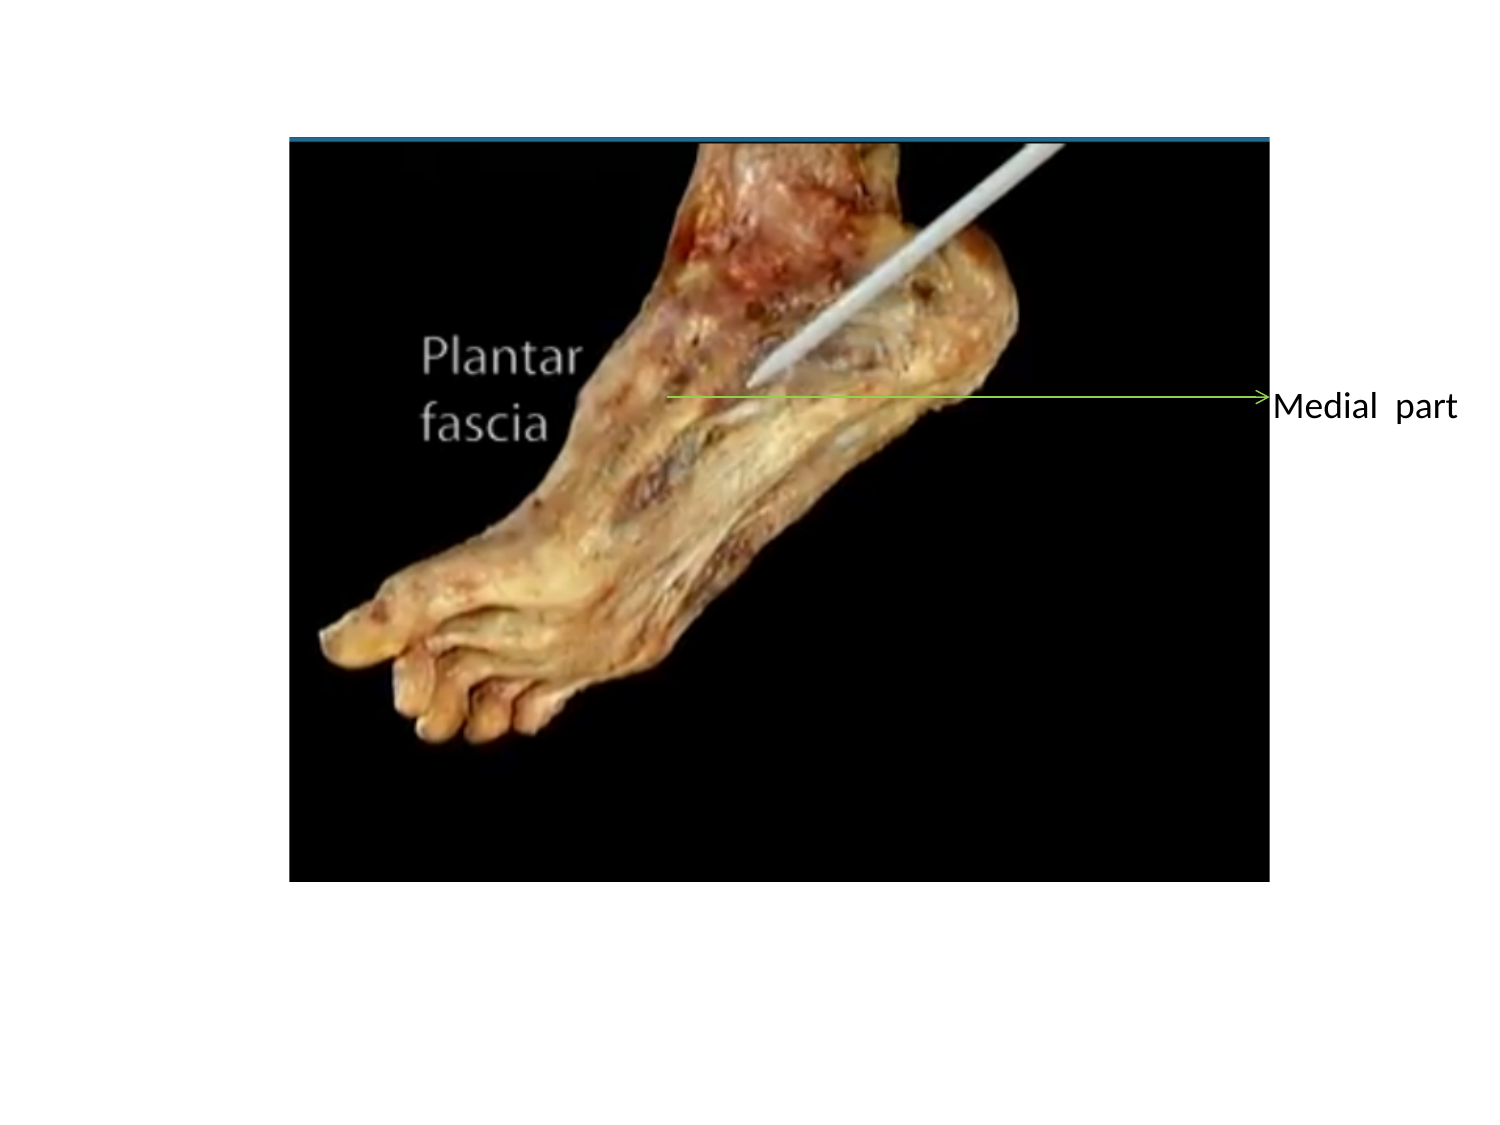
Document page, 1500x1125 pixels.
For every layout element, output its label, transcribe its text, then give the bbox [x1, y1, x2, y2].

picture [288, 136, 1270, 882]
text_box Medial part [1275, 373, 1500, 434]
